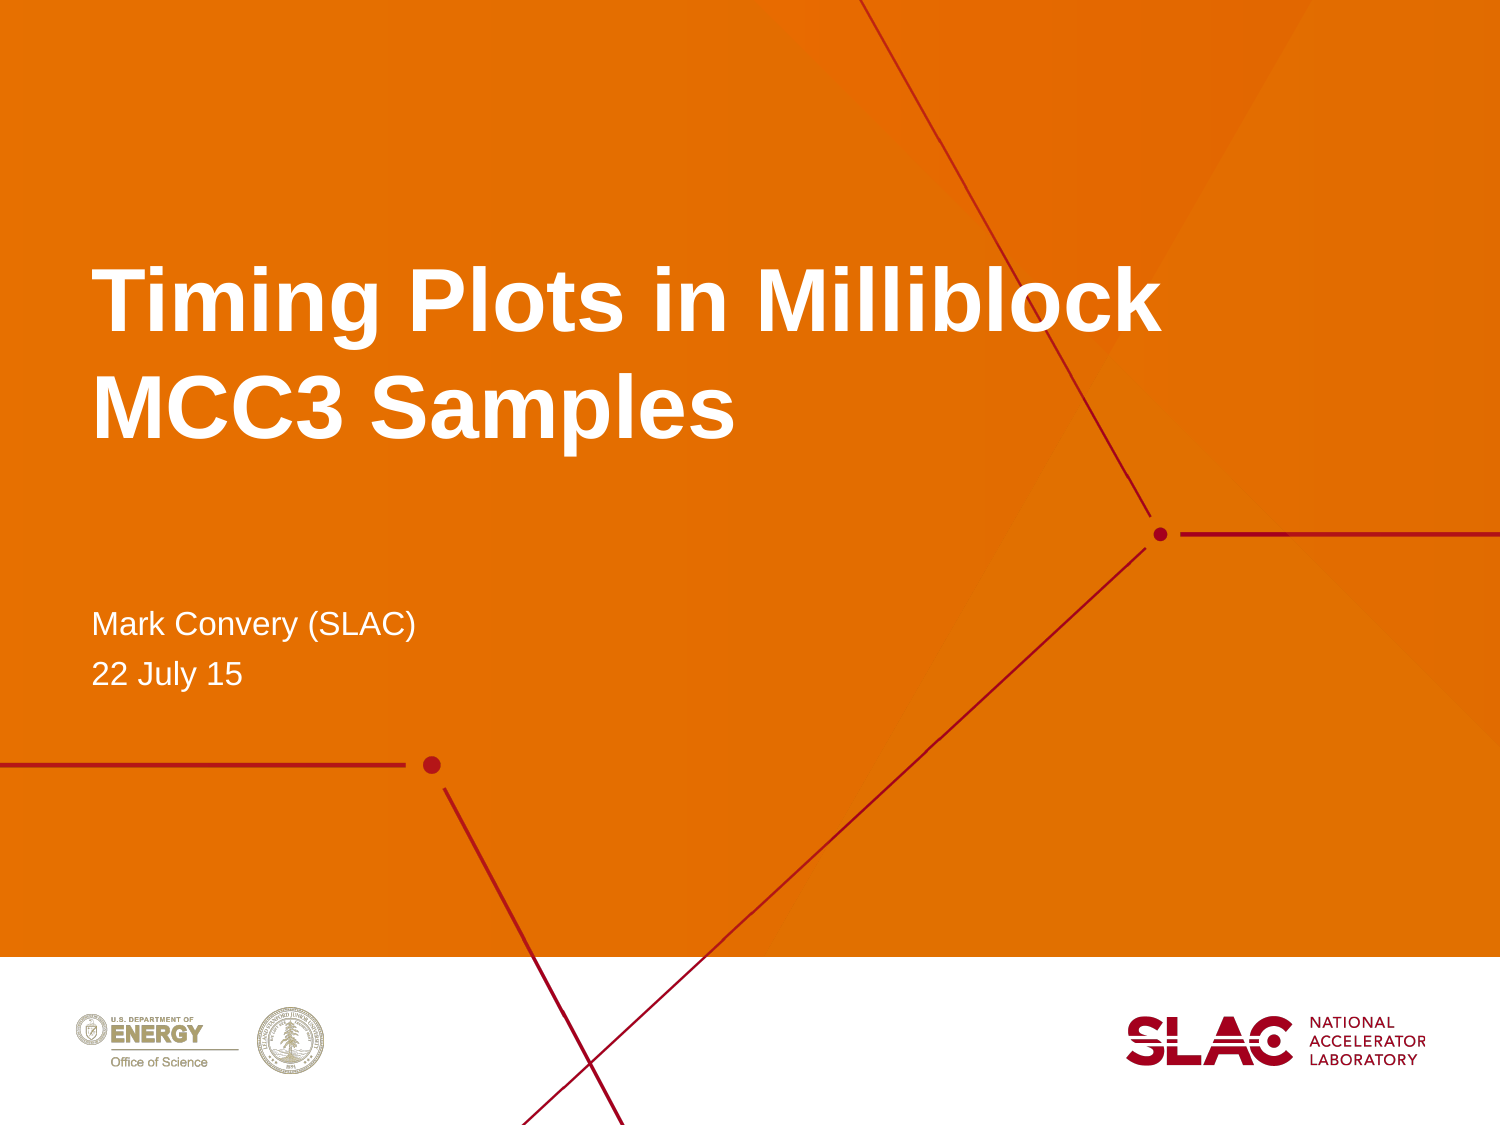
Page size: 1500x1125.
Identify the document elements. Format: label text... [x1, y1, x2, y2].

title Timing Plots in Milliblock MCC3 Samples [91, 87, 1406, 457]
picture [0, 0, 1500, 1125]
subtitle Mark Convery (SLAC) 22 July 15 [91, 598, 1403, 957]
text_box [610, 1092, 642, 1125]
